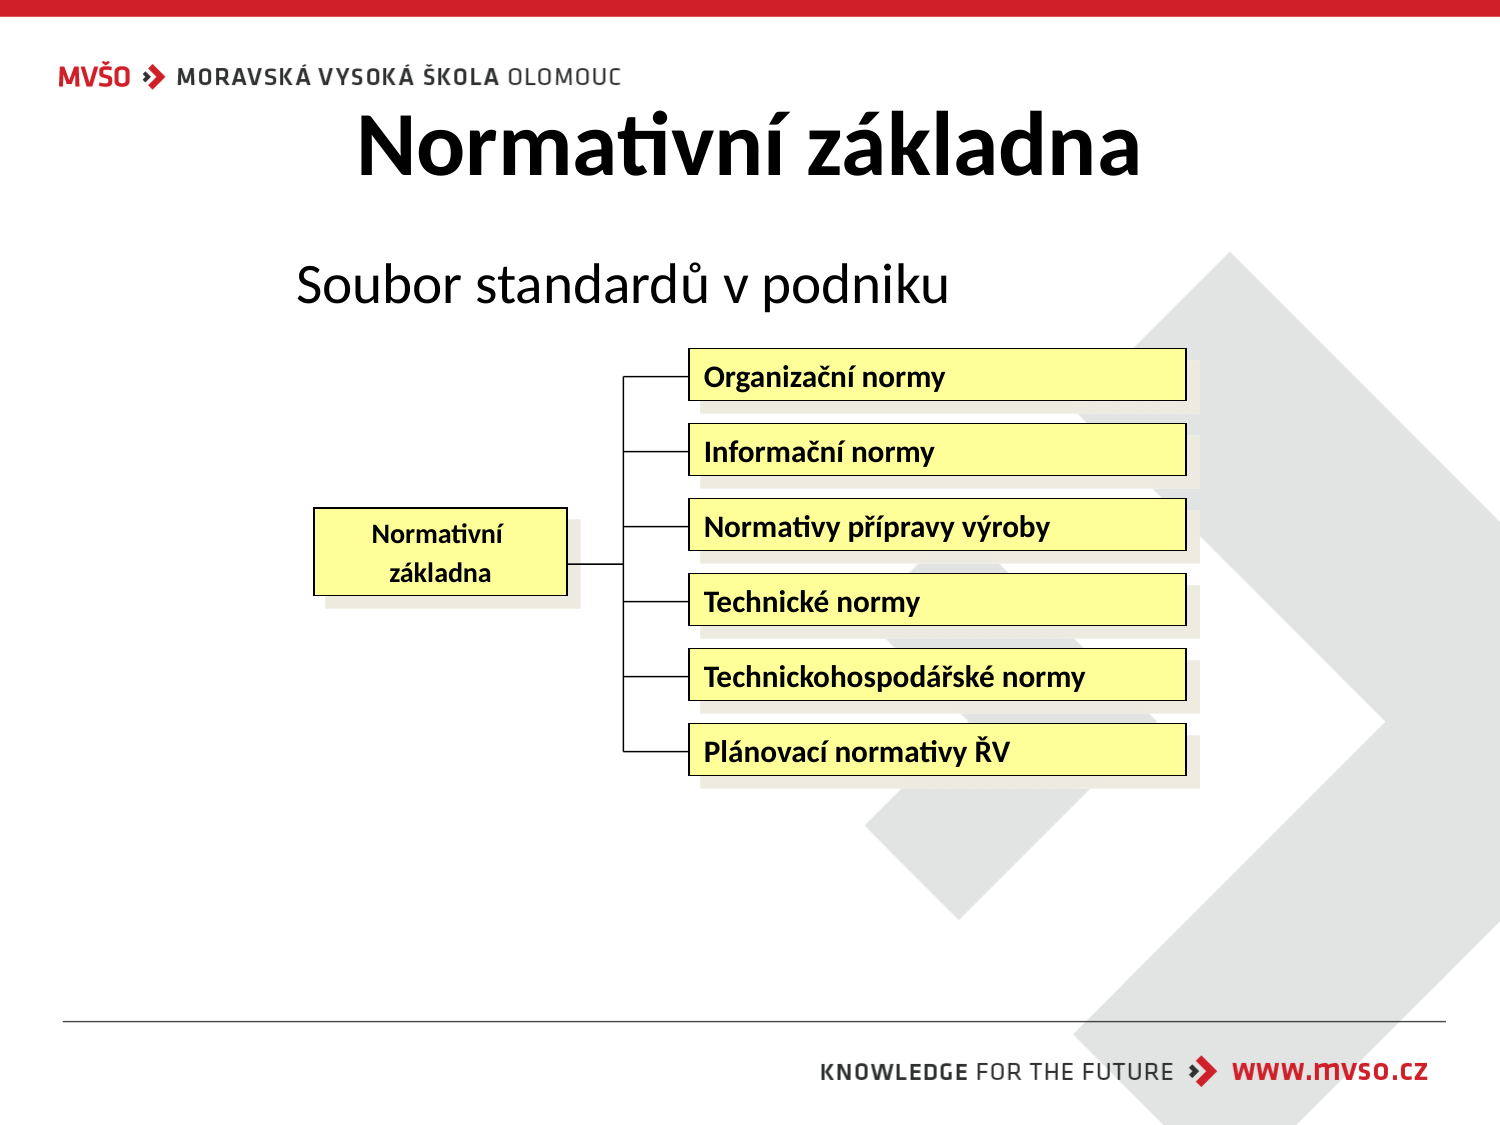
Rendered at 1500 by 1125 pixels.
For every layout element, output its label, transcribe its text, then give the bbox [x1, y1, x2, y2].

title Normativní základna [75, 45, 1425, 233]
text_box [313, 348, 1187, 777]
picture [0, 0, 1500, 1125]
list Soubor standardů v podniku [280, 238, 1238, 324]
